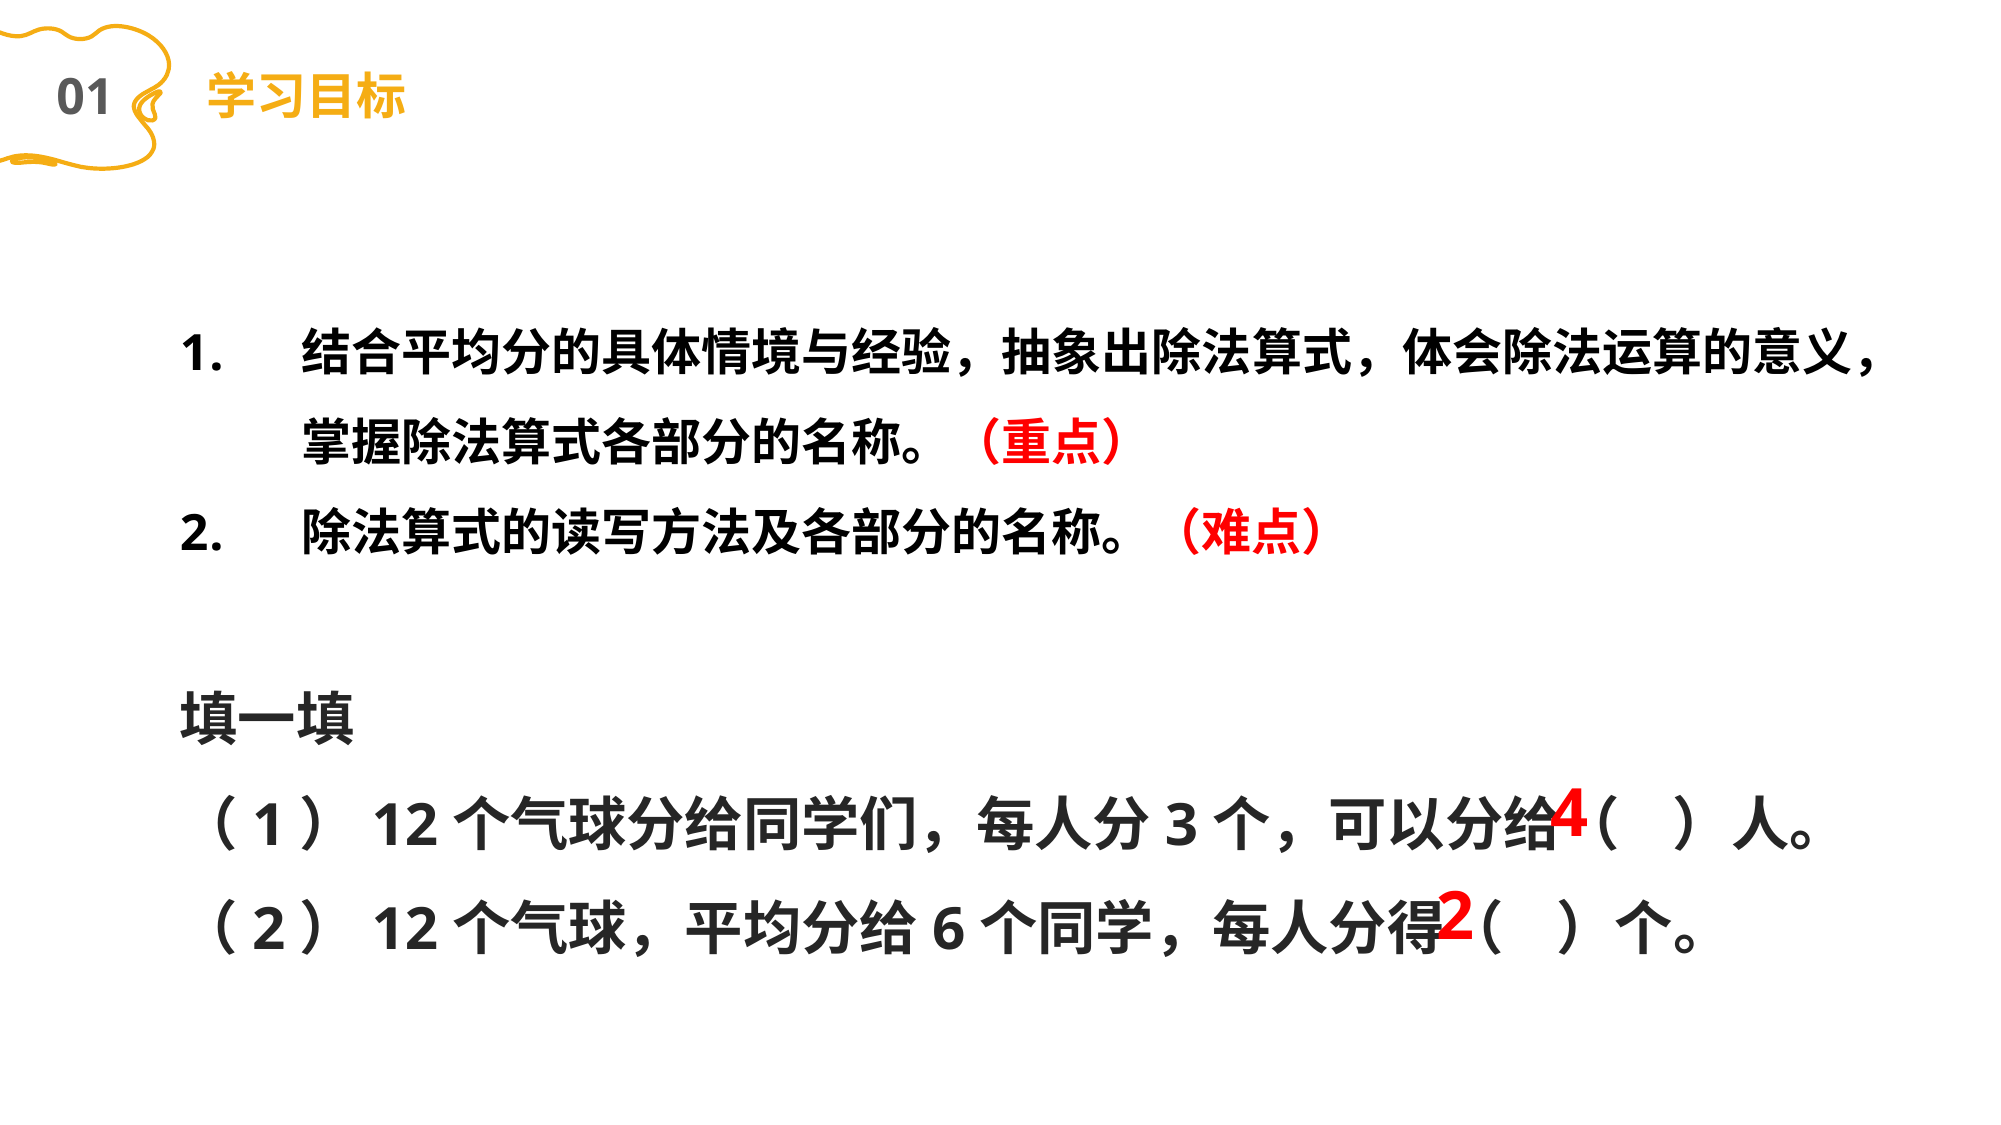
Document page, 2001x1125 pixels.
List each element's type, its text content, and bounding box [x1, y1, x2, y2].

text_box 4 [1532, 762, 1606, 857]
list 学习目标 [192, 64, 846, 134]
text_box 填一填 （1）12个气球分给同学们，每人分3个，可以分给（ ）人。 （2）12个气球，平均分给6个同学，每人分得（ ）个。 [165, 639, 1835, 969]
list 01 [41, 64, 192, 134]
picture [0, 29, 166, 166]
text_box 2 [1411, 865, 1501, 961]
text_box 结合平均分的具体情境与经验，抽象出除法算式，体会除法运算的意义，掌握除法算式各部分的名称。（重点） 除法算式的读写方法及各部分的名称。（难点） [165, 283, 1938, 569]
